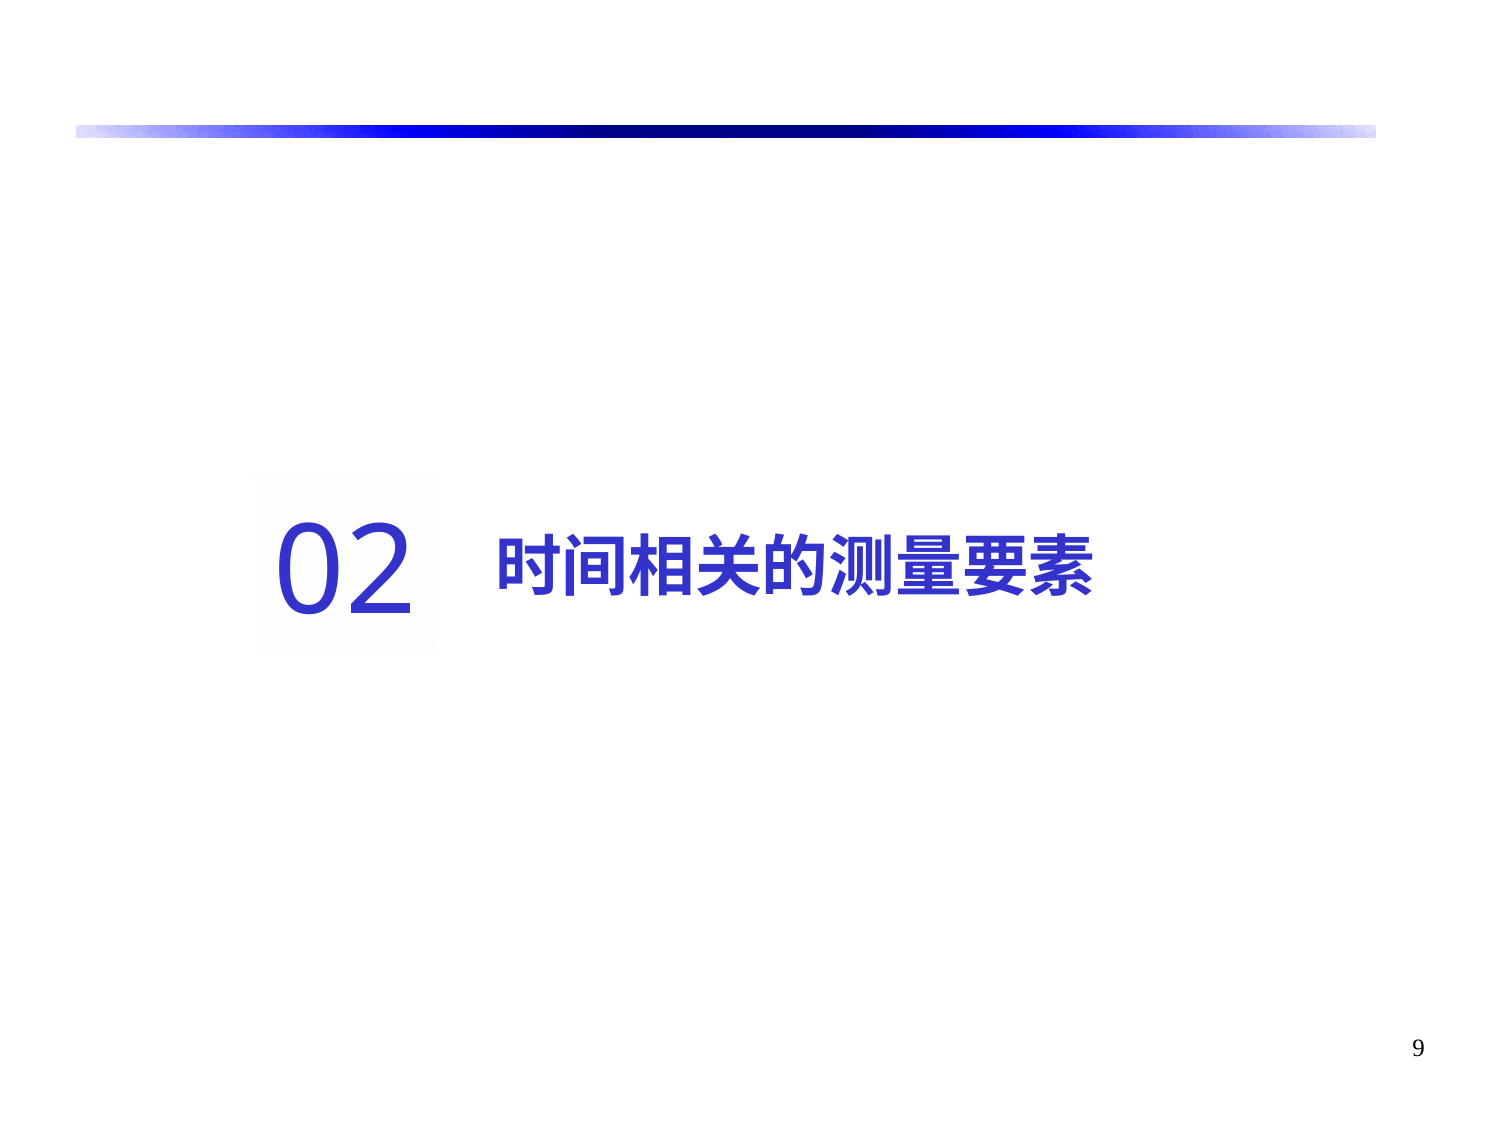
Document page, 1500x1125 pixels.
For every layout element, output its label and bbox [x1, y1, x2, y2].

text_box [1374, 1024, 1463, 1103]
text_box [250, 468, 1203, 661]
picture [76, 125, 1377, 138]
